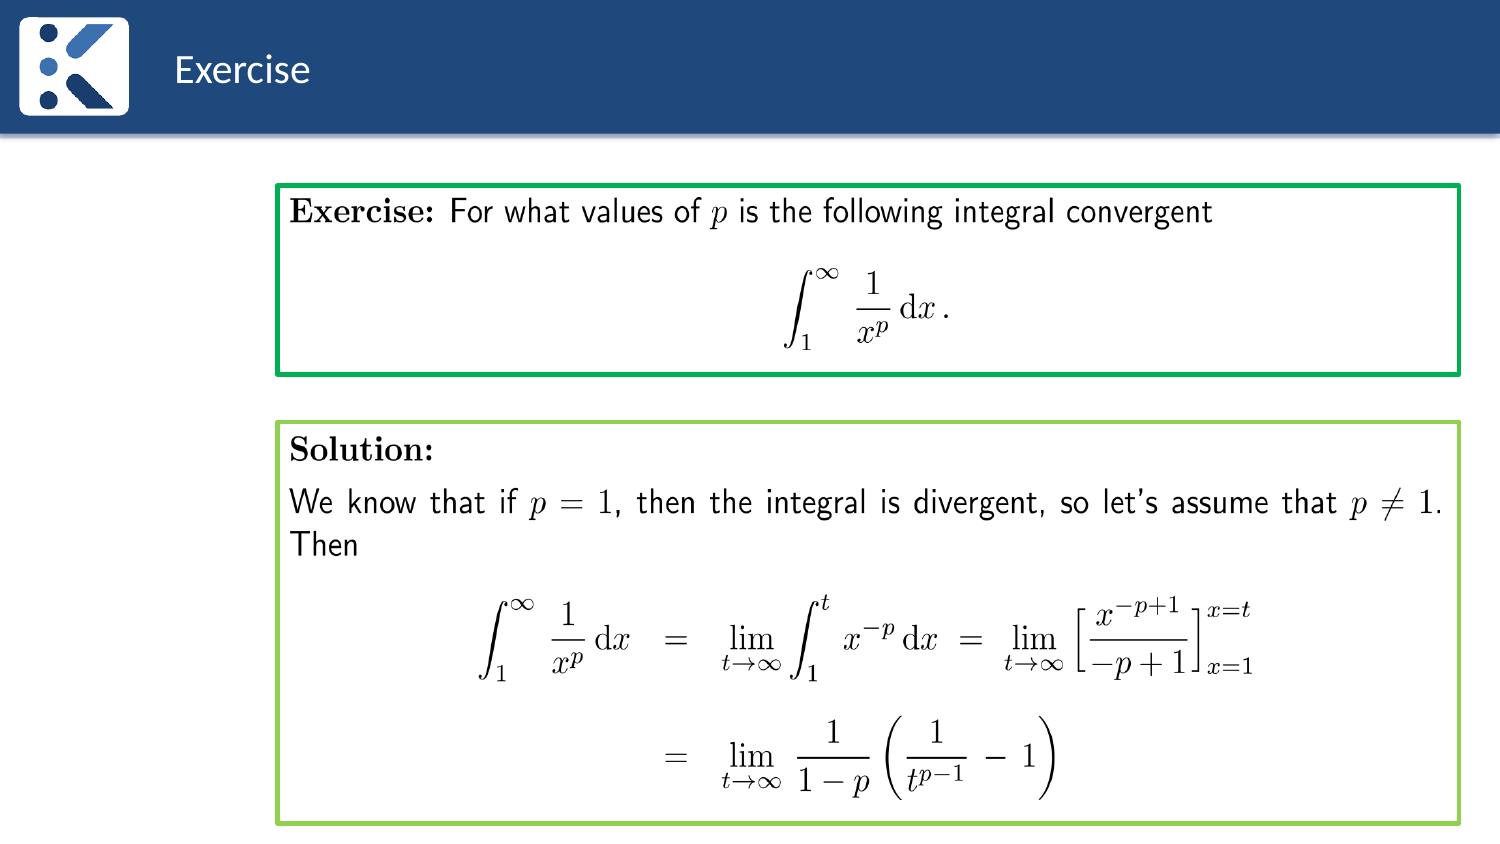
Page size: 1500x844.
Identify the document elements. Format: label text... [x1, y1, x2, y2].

text_box [275, 183, 1461, 377]
picture [288, 197, 1441, 800]
text_box [275, 420, 1461, 826]
picture [27, 18, 122, 115]
title Exercise [159, 8, 1483, 126]
